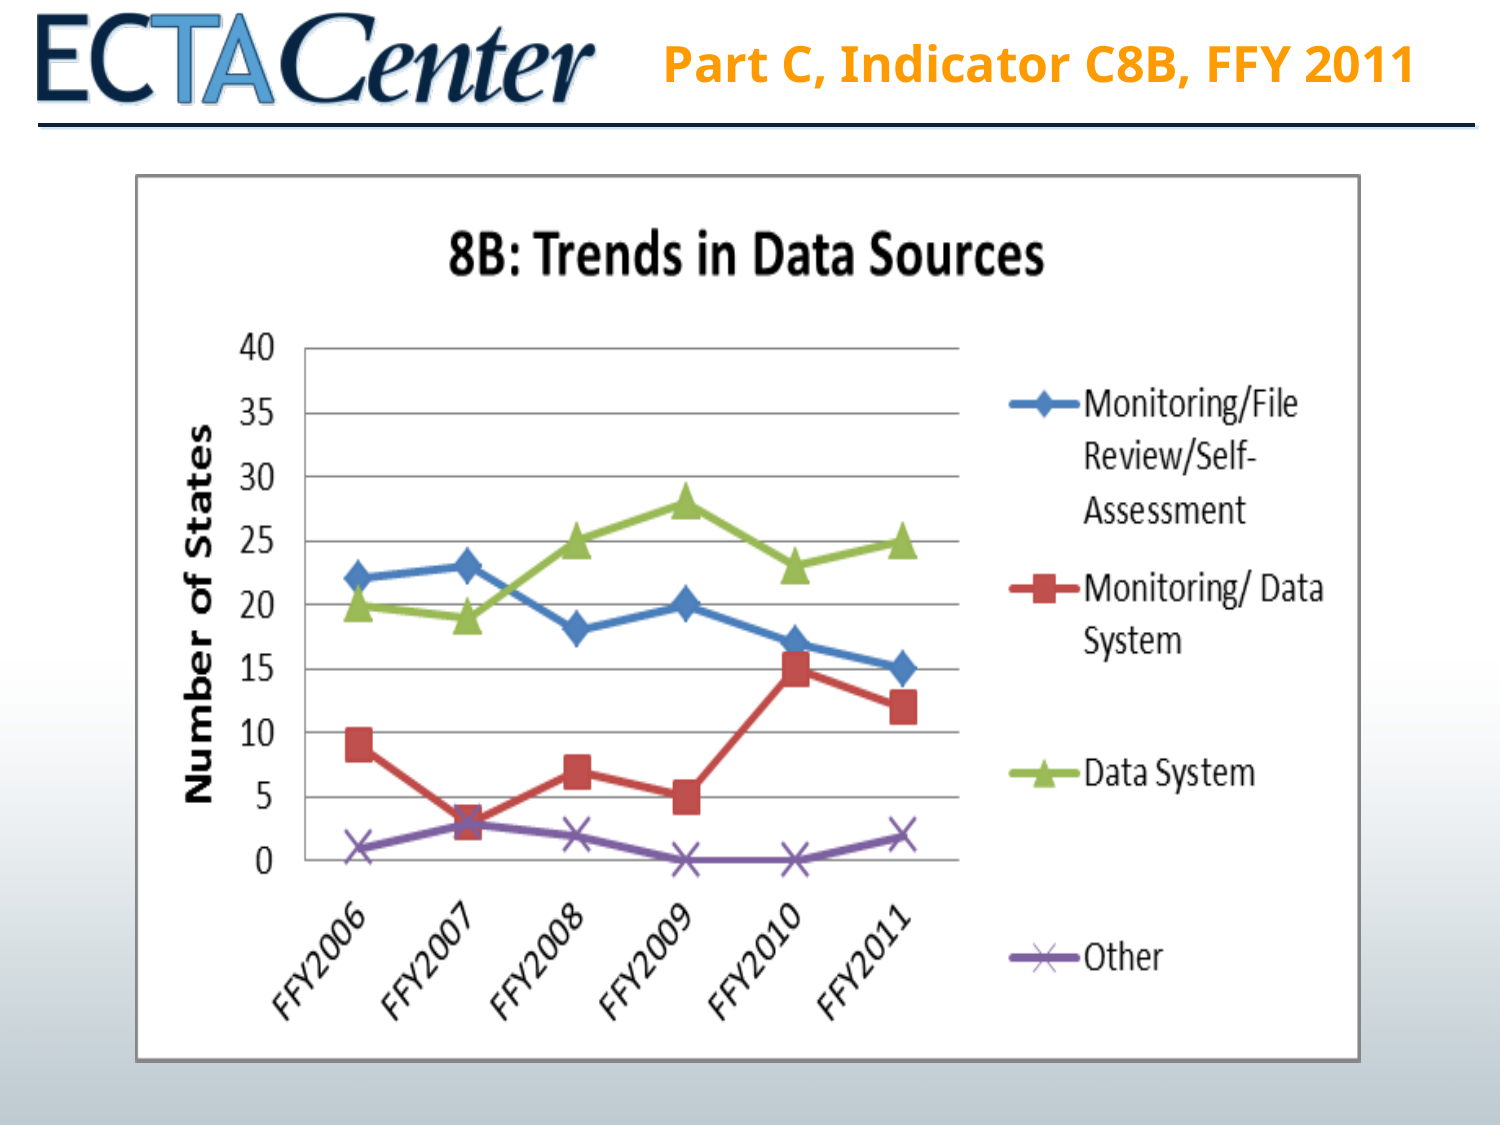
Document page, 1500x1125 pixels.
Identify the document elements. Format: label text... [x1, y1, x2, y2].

picture [0, 0, 1500, 1125]
text_box Part C, Indicator C8B, FFY 2011 [648, 24, 1447, 100]
